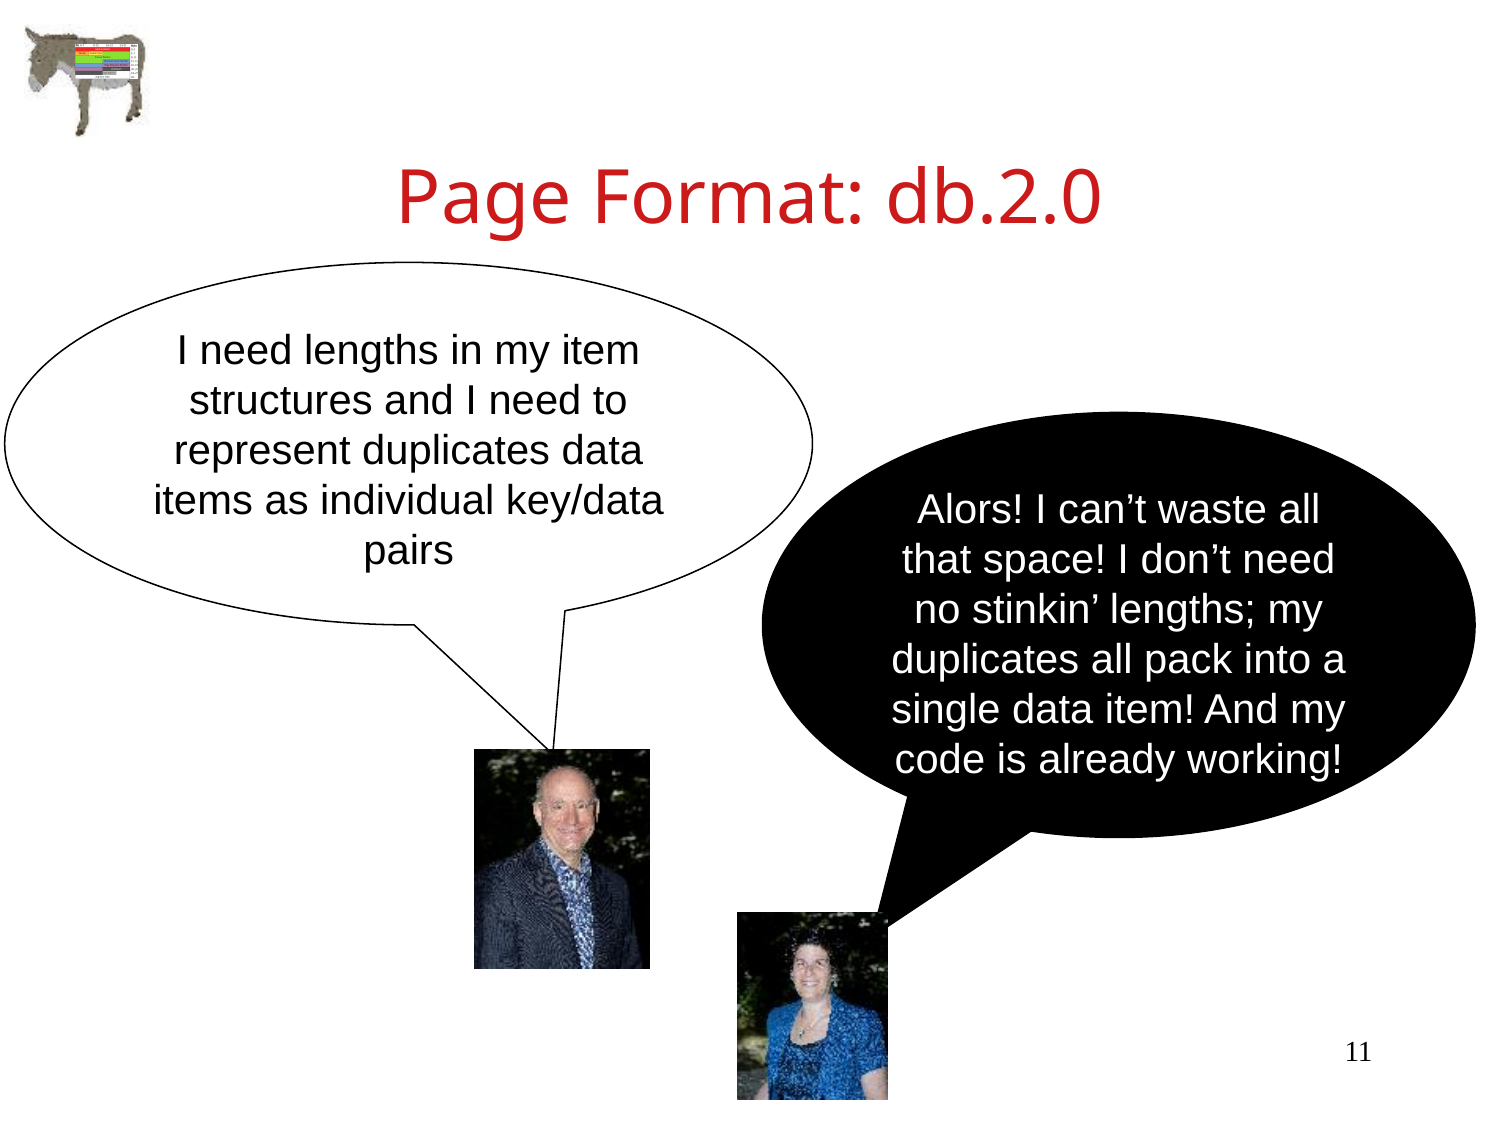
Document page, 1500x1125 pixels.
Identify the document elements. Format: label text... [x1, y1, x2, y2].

text_box Alors! I can’t waste all that space! I don’t need no stinkin’ lengths; my duplicates all pack into a single data item! And my code is already working! [762, 412, 1476, 925]
picture [737, 912, 888, 1101]
title Page Format: db.2.0 [112, 99, 1388, 288]
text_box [24, 24, 151, 138]
slide_number 11 [1074, 1025, 1388, 1100]
text_box I need lengths in my item structures and I need to represent duplicates data items as individual key/data pairs [4, 262, 813, 748]
picture [474, 749, 651, 969]
